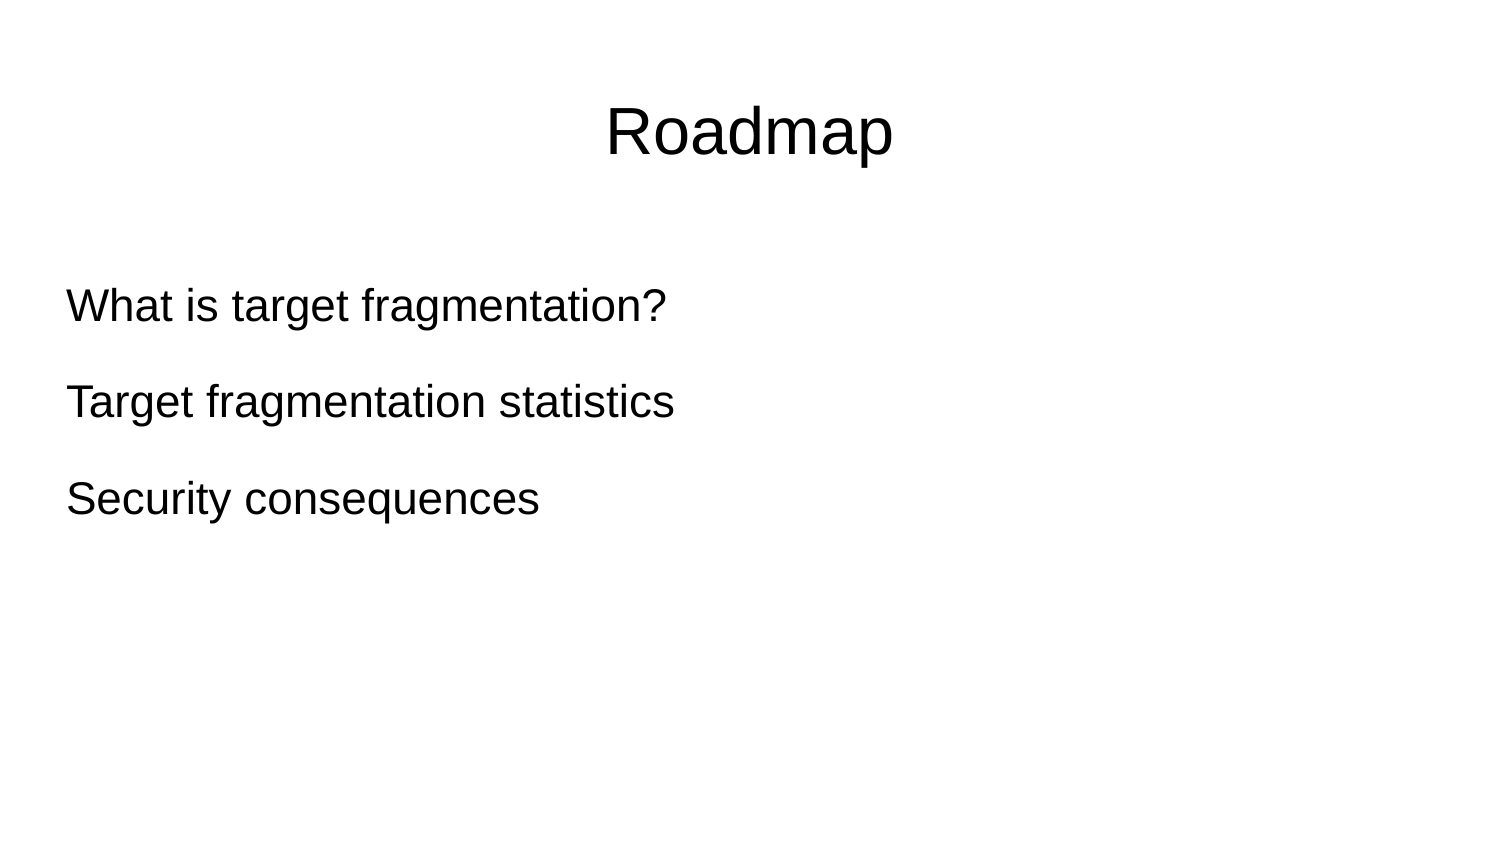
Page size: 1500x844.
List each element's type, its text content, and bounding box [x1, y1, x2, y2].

title Roadmap [51, 72, 1449, 167]
list What is target fragmentation? Target fragmentation statistics Security consequences [51, 189, 1449, 750]
